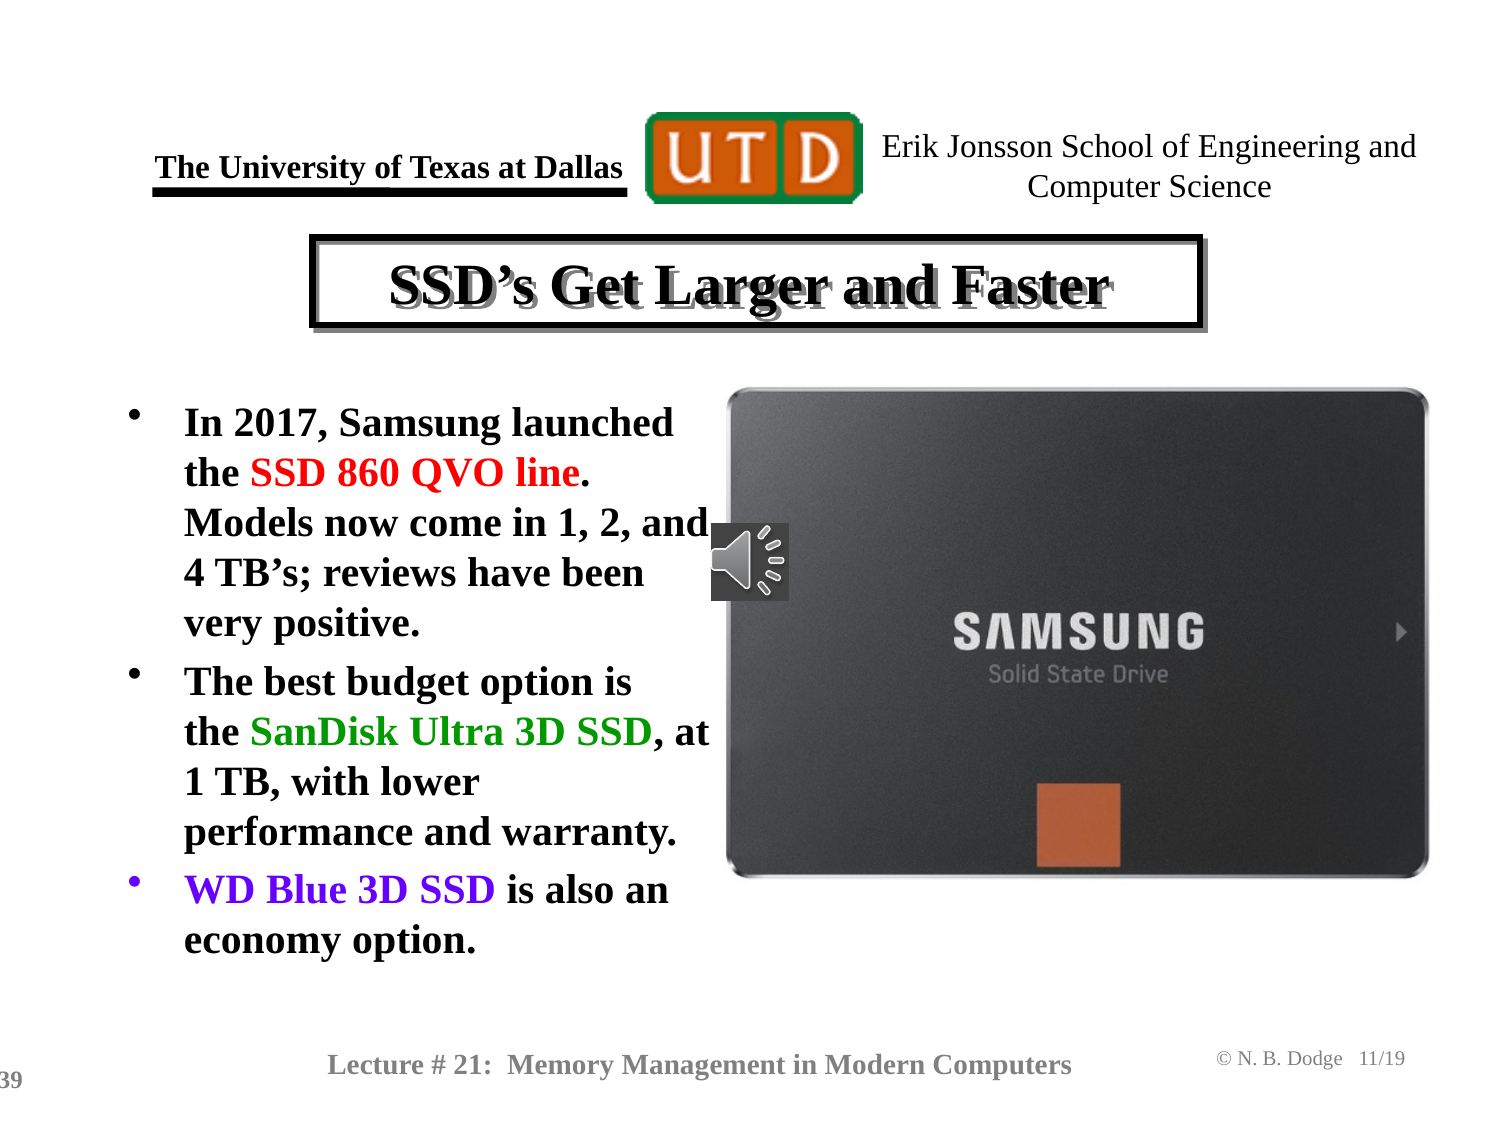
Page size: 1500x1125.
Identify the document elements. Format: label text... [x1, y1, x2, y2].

list In 2017, Samsung launched the SSD 860 QVO line. Models now come in 1, 2, and 4 TB’s; reviews have been very positive. The best budget option is the SanDisk Ultra 3D SSD, at 1 TB, with lower performance and warranty. WD Blue 3D SSD is also an economy option. [112, 387, 726, 976]
footer Lecture # 21: Memory Management in Modern Computers [212, 1037, 1188, 1088]
picture [645, 112, 863, 204]
title SSD’s Get Larger and Faster [309, 234, 1203, 328]
picture [709, 374, 1444, 896]
